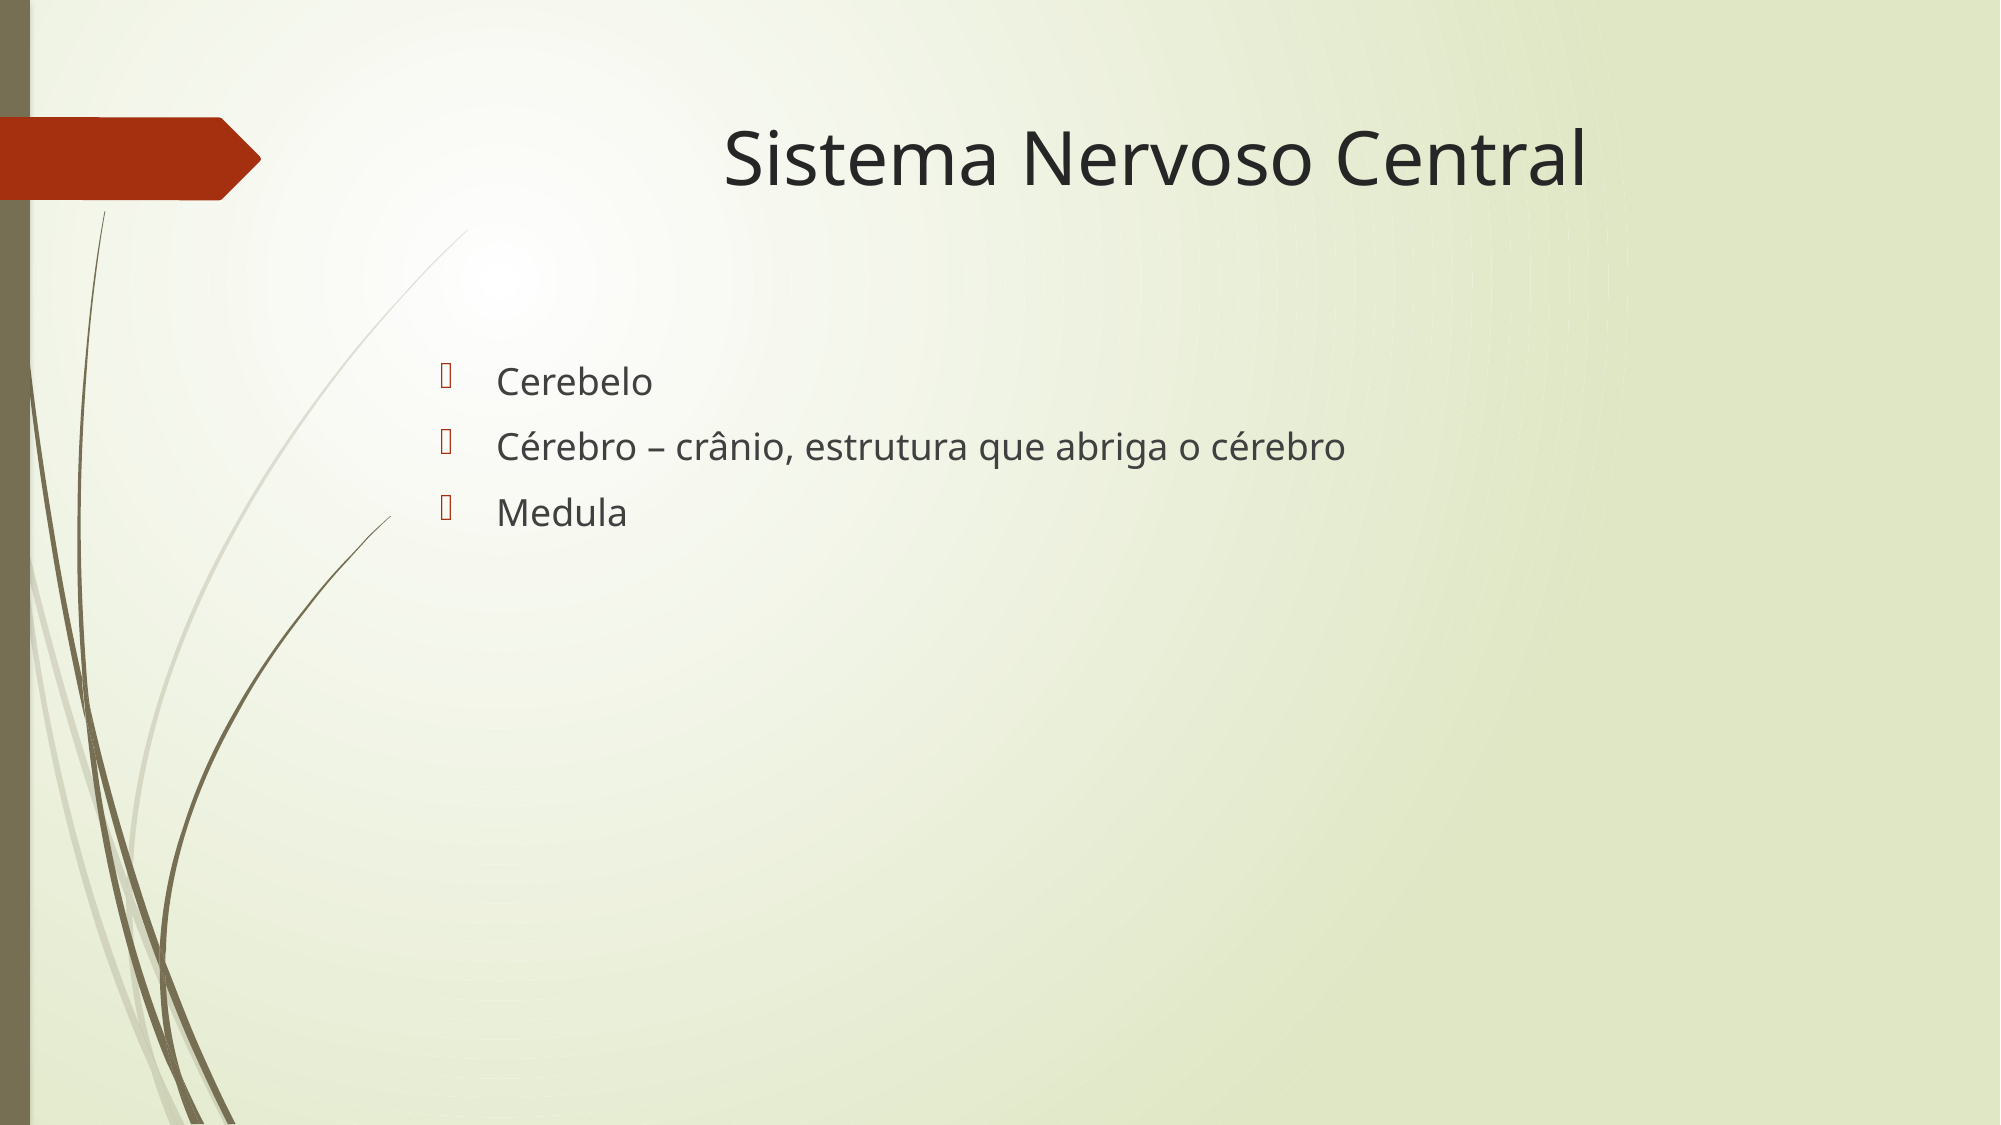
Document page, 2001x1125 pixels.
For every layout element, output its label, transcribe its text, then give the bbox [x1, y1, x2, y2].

title Sistema Nervoso Central [425, 102, 1888, 313]
list Cerebelo Cérebro – crânio, estrutura que abriga o cérebro Medula [424, 350, 1888, 970]
